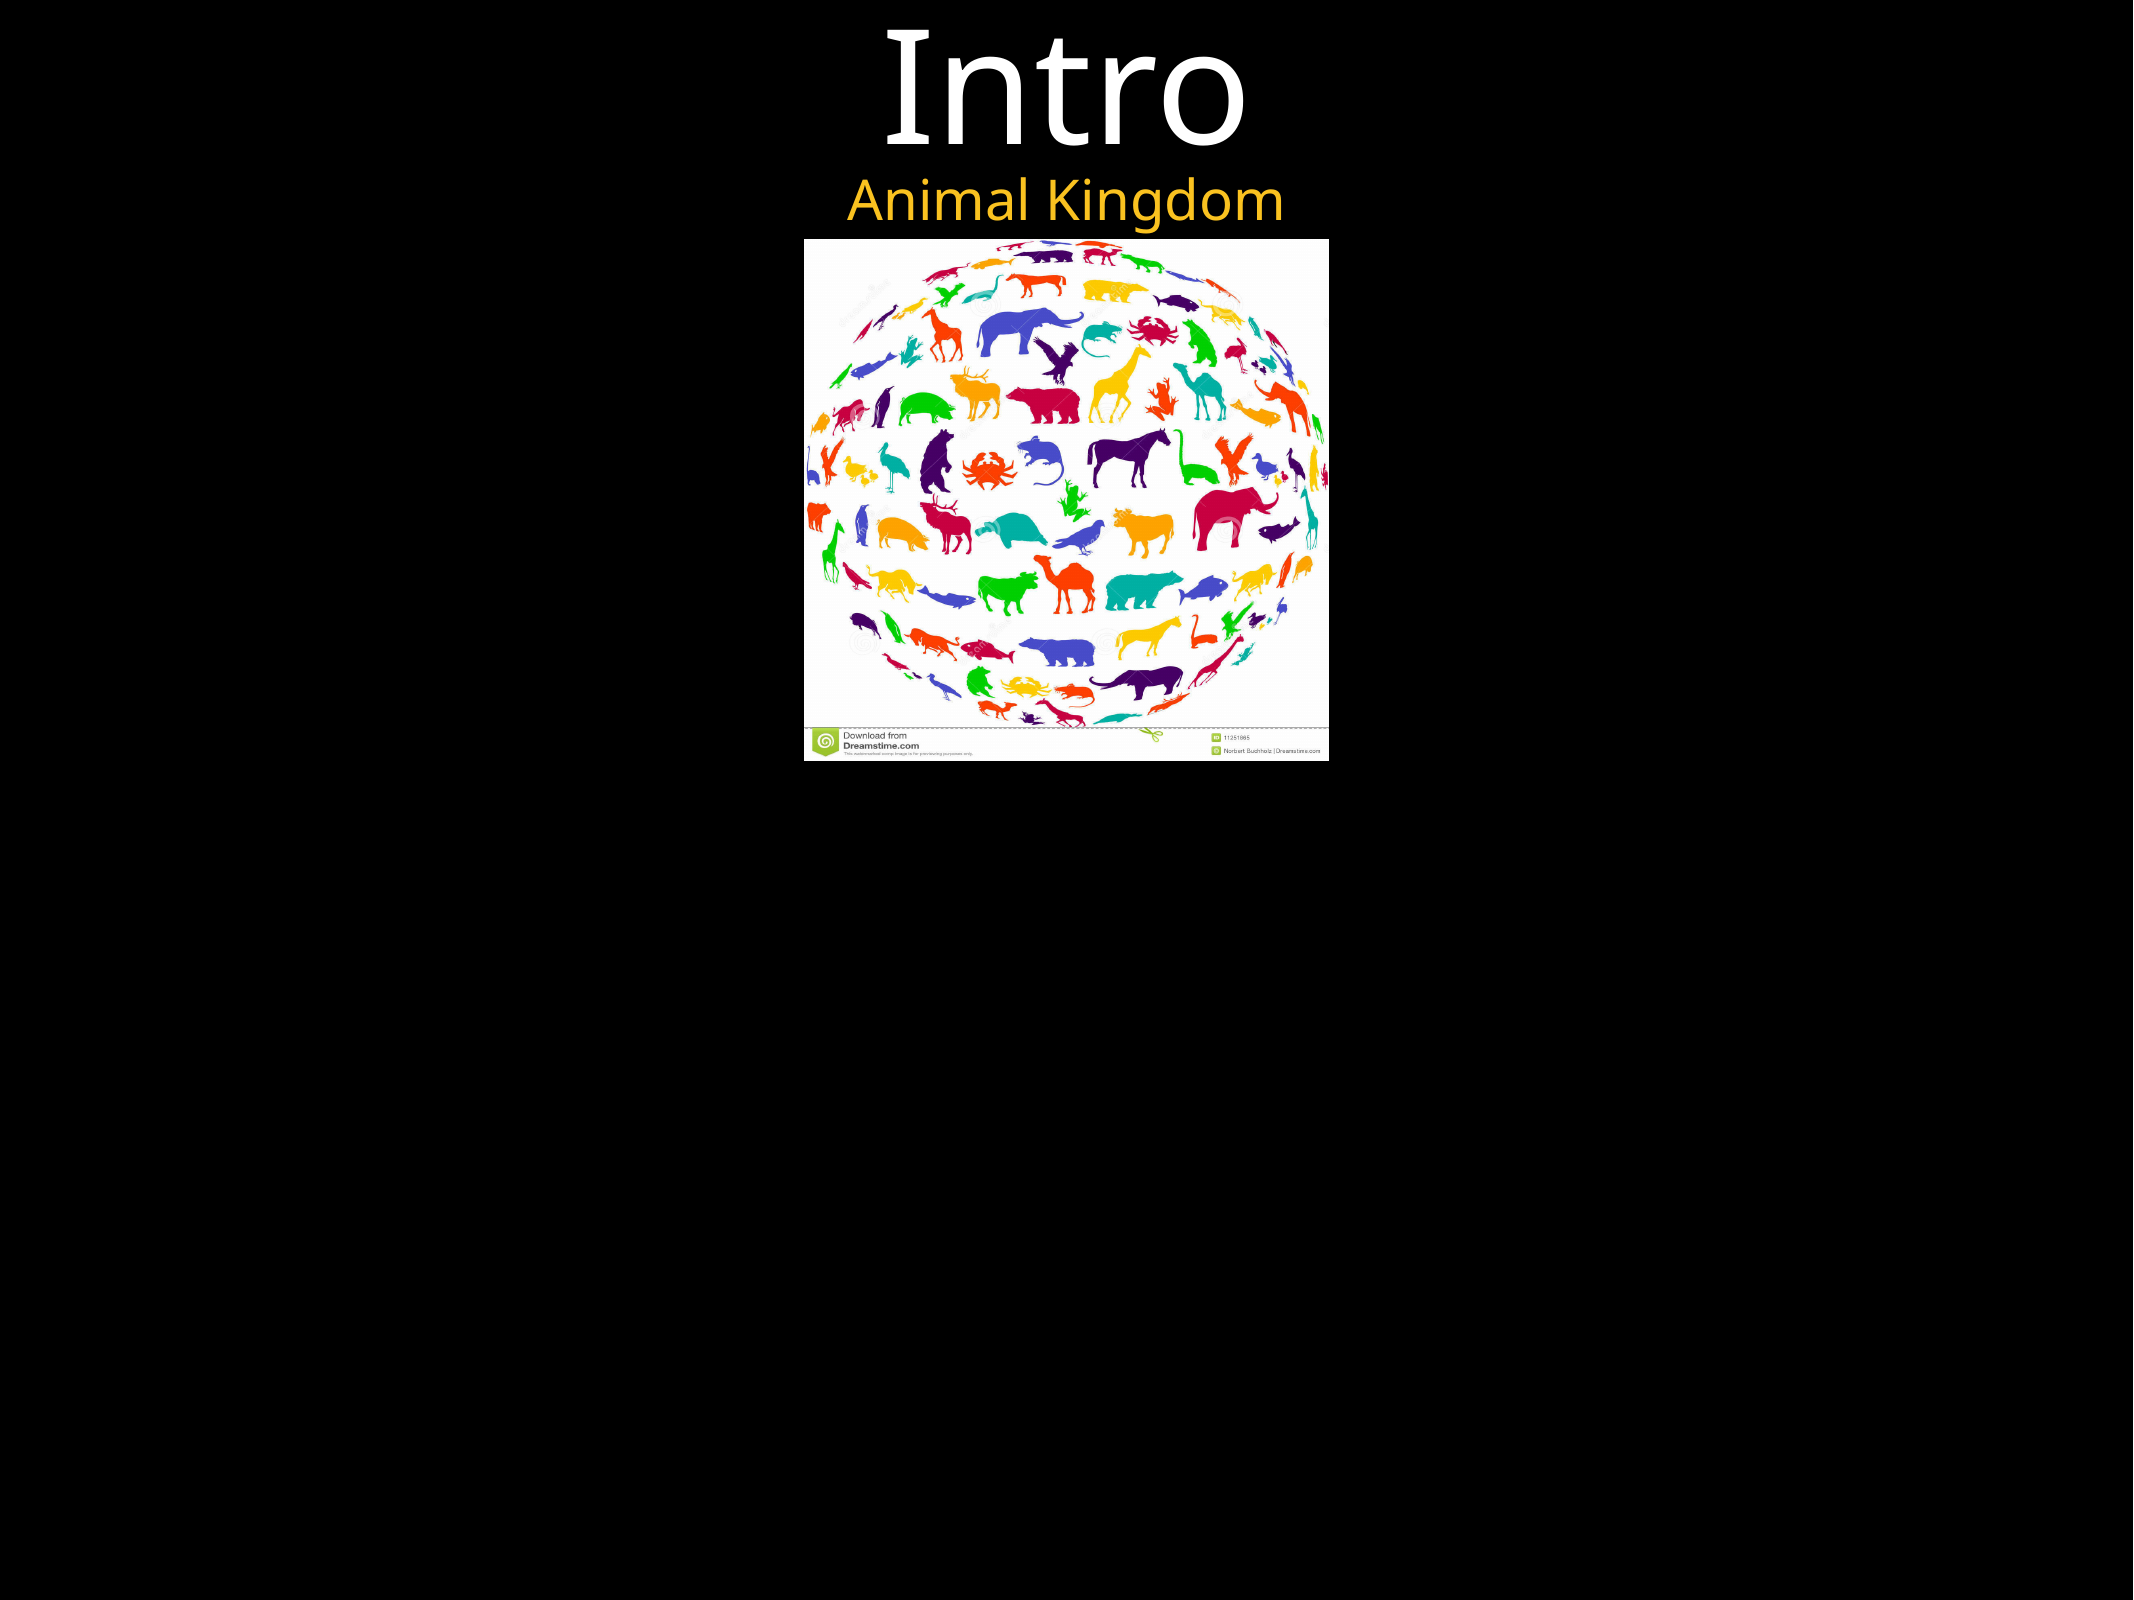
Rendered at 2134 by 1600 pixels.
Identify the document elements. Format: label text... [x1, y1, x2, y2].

title Intro [803, 0, 1330, 186]
text_box Animal Kingdom [839, 186, 1294, 239]
picture [804, 239, 1330, 761]
